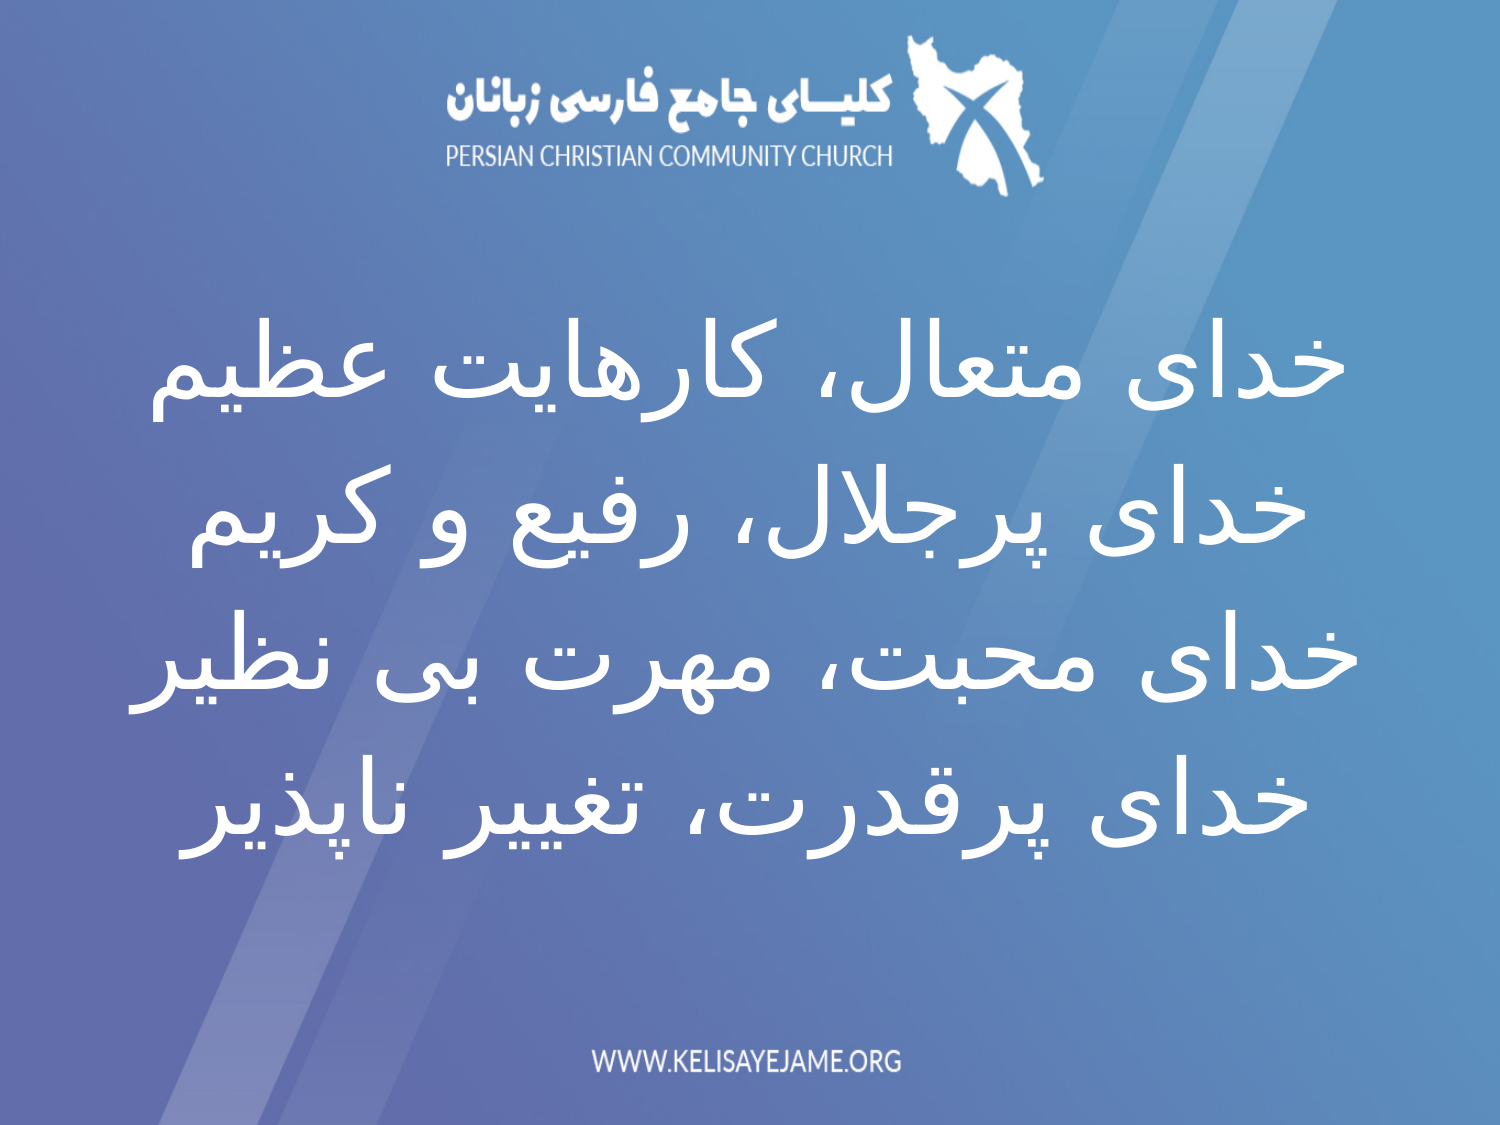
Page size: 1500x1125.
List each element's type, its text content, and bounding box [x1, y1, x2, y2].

subtitle خدای متعال، کارهایت عظیم خدای پرجلال، رفیع و کریم خدای محبت، مهرت بی نظیر خدای پرقدرت، تغيير ناپذیر [0, 0, 1500, 1125]
